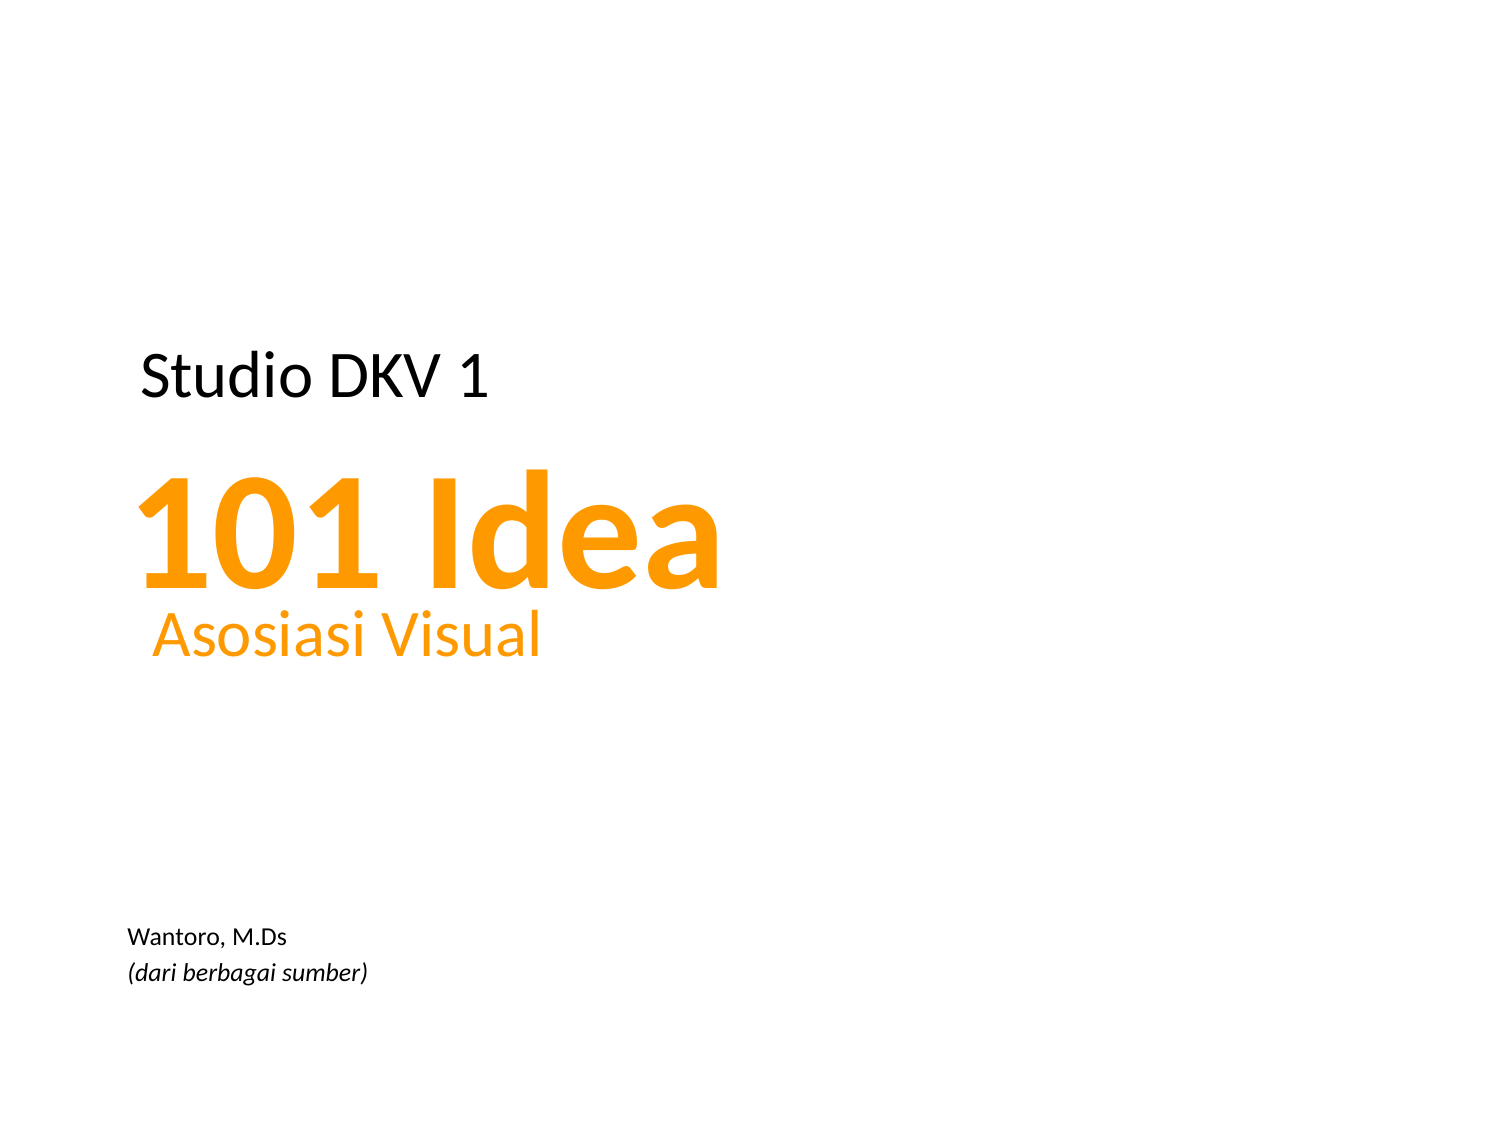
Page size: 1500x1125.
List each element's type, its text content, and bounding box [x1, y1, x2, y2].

text_box Studio DKV 1 [124, 249, 1400, 492]
text_box Asosiasi Visual [137, 508, 1413, 750]
text_box 101 Idea Wantoro, M.Ds (dari berbagai sumber) [112, 412, 1375, 1000]
